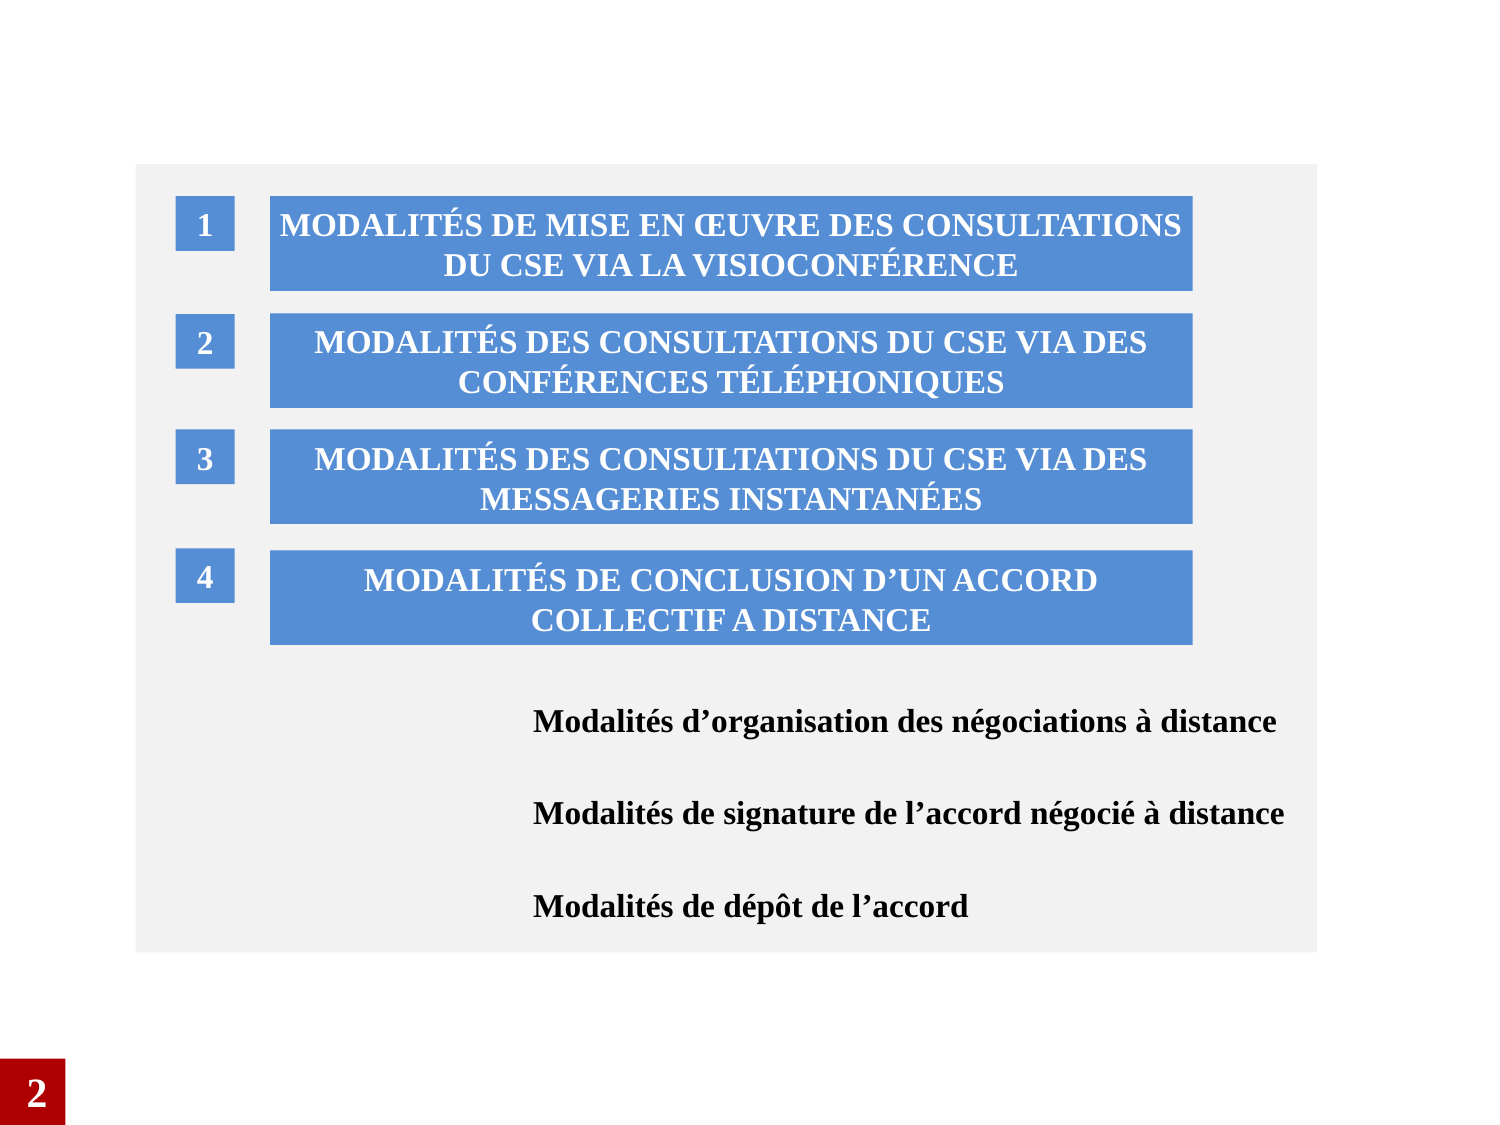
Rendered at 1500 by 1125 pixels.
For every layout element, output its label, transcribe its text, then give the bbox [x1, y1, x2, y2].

text_box 2 [175, 314, 235, 369]
text_box [135, 164, 1317, 953]
text_box 4 [175, 548, 235, 603]
slide_number 2 [17, 1058, 57, 1121]
text_box Modalités de signature de l’accord négocié à distance [525, 783, 1317, 839]
text_box MODALITÉS DE CONCLUSION D’UN ACCORD COLLECTIF A DISTANCE [270, 550, 1193, 645]
text_box MODALITÉS DES CONSULTATIONS DU CSE VIA DES CONFÉRENCES TÉLÉPHONIQUES [270, 313, 1193, 408]
text_box Modalités d’organisation des négociations à distance [525, 691, 1306, 746]
text_box 1 [175, 196, 235, 251]
text_box 3 [175, 429, 235, 485]
text_box Modalités de dépôt de l’accord [525, 876, 1226, 932]
text_box MODALITÉS DES CONSULTATIONS DU CSE VIA DES MESSAGERIES INSTANTANÉES [270, 429, 1193, 524]
text_box MODALITÉS DE MISE EN ŒUVRE DES CONSULTATIONS DU CSE VIA LA VISIOCONFÉRENCE [270, 196, 1193, 291]
